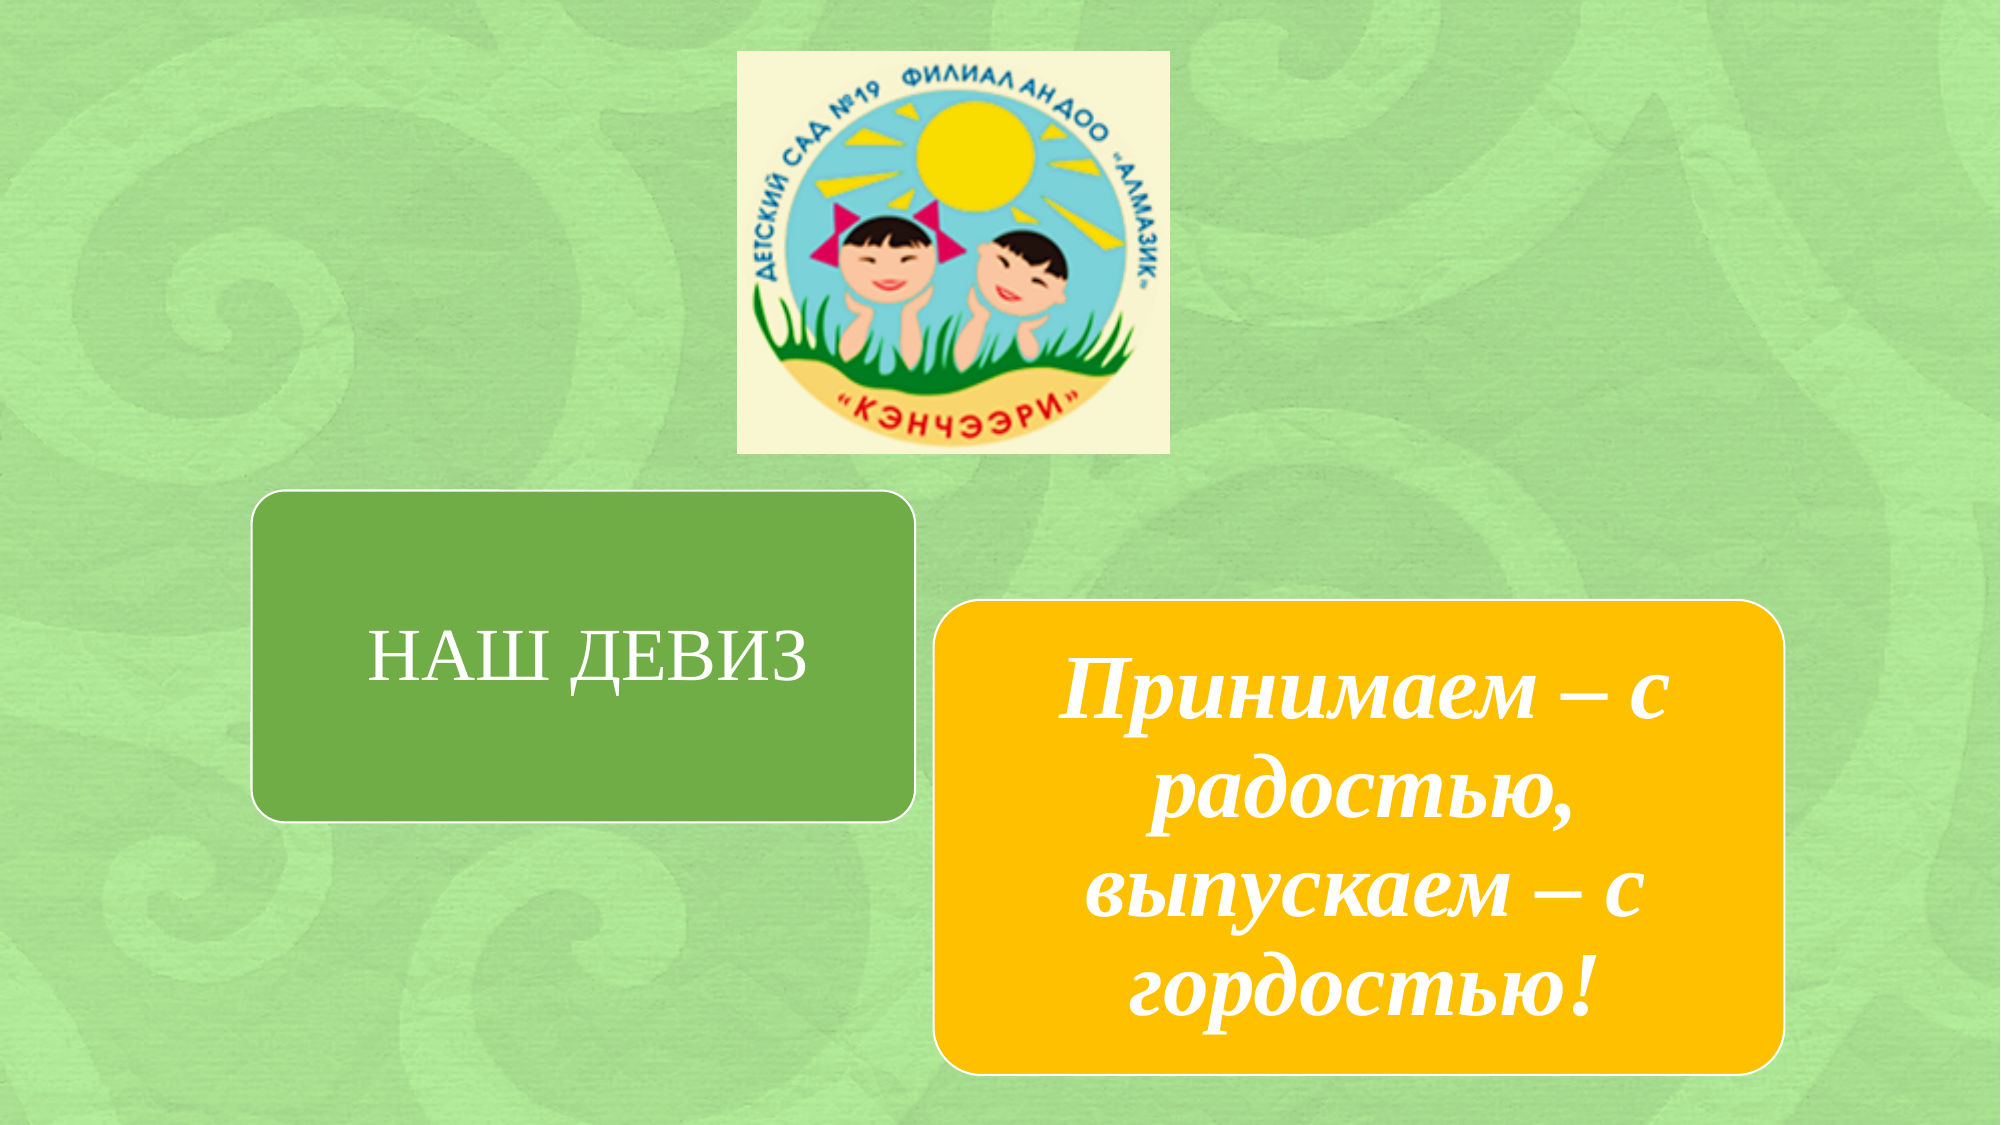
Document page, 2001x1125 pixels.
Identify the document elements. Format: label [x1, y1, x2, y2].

text_box [207, 490, 1890, 1107]
picture [0, 0, 2000, 1125]
